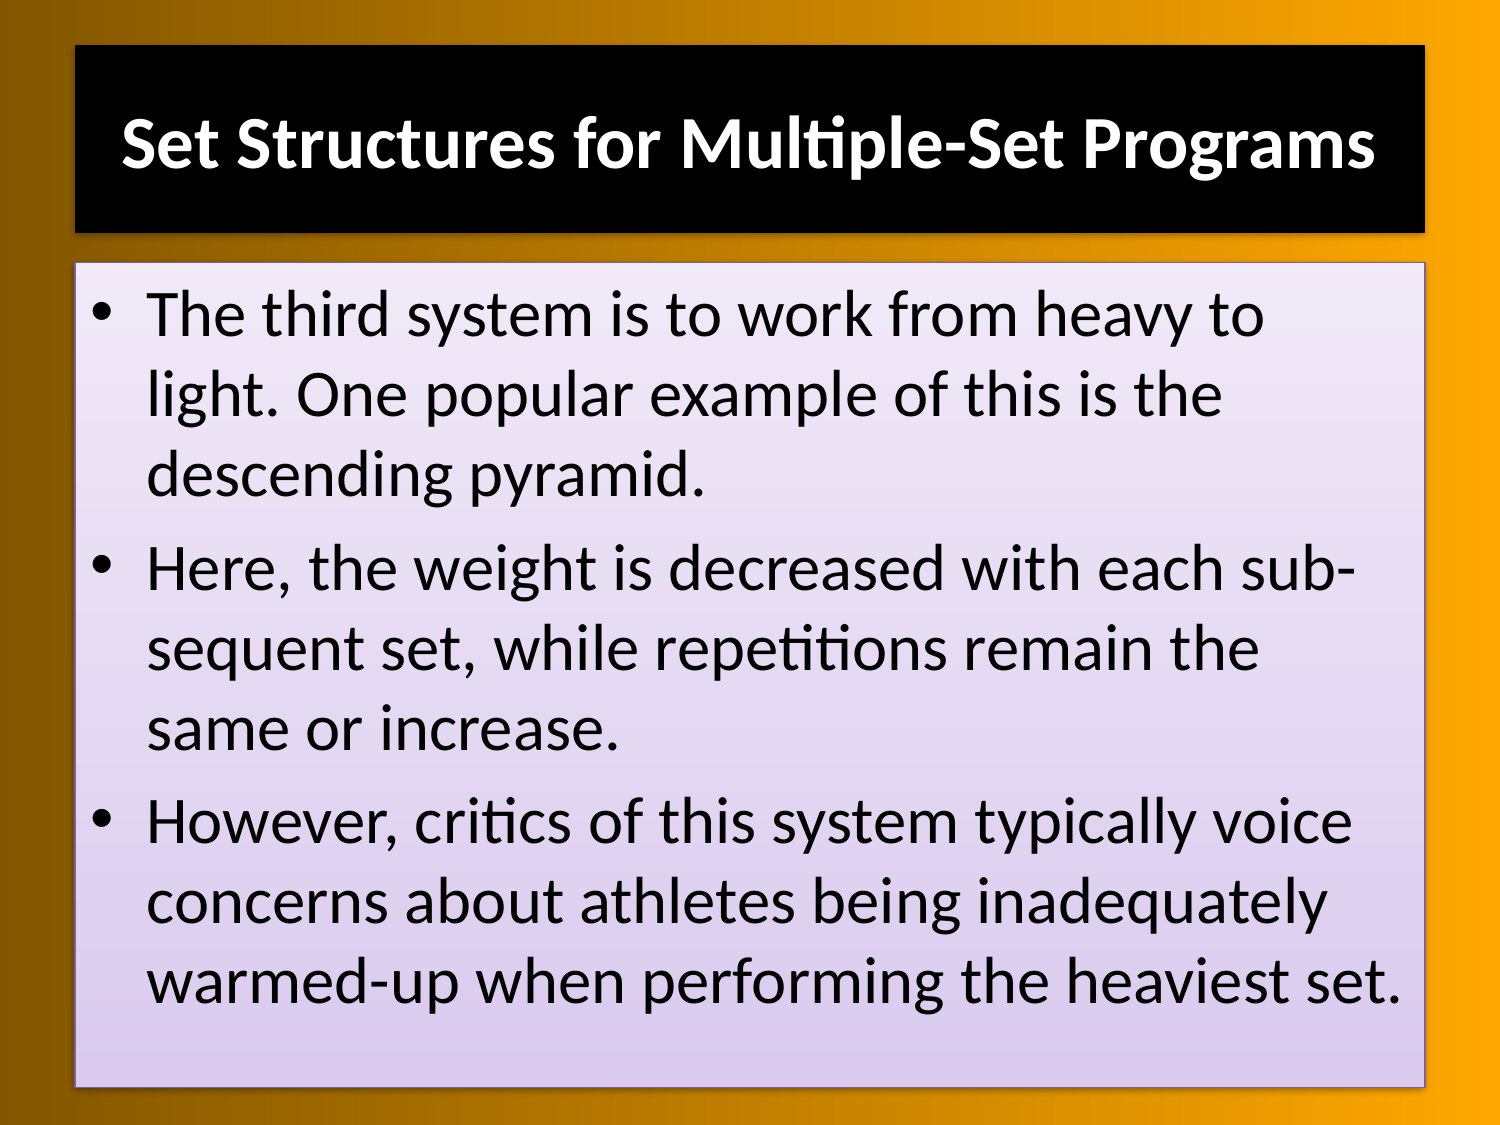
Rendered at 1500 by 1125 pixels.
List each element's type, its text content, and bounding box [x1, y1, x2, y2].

list The third system is to work from heavy to light. One popular example of this is the descending pyramid. Here, the weight is decreased with each sub- sequent set, while repetitions remain the same or increase. However, critics of this system typically voice concerns about athletes being inadequately warmed-up when performing the heaviest set. [74, 262, 1426, 1088]
title Set Structures for Multiple-Set Programs [75, 45, 1425, 233]
